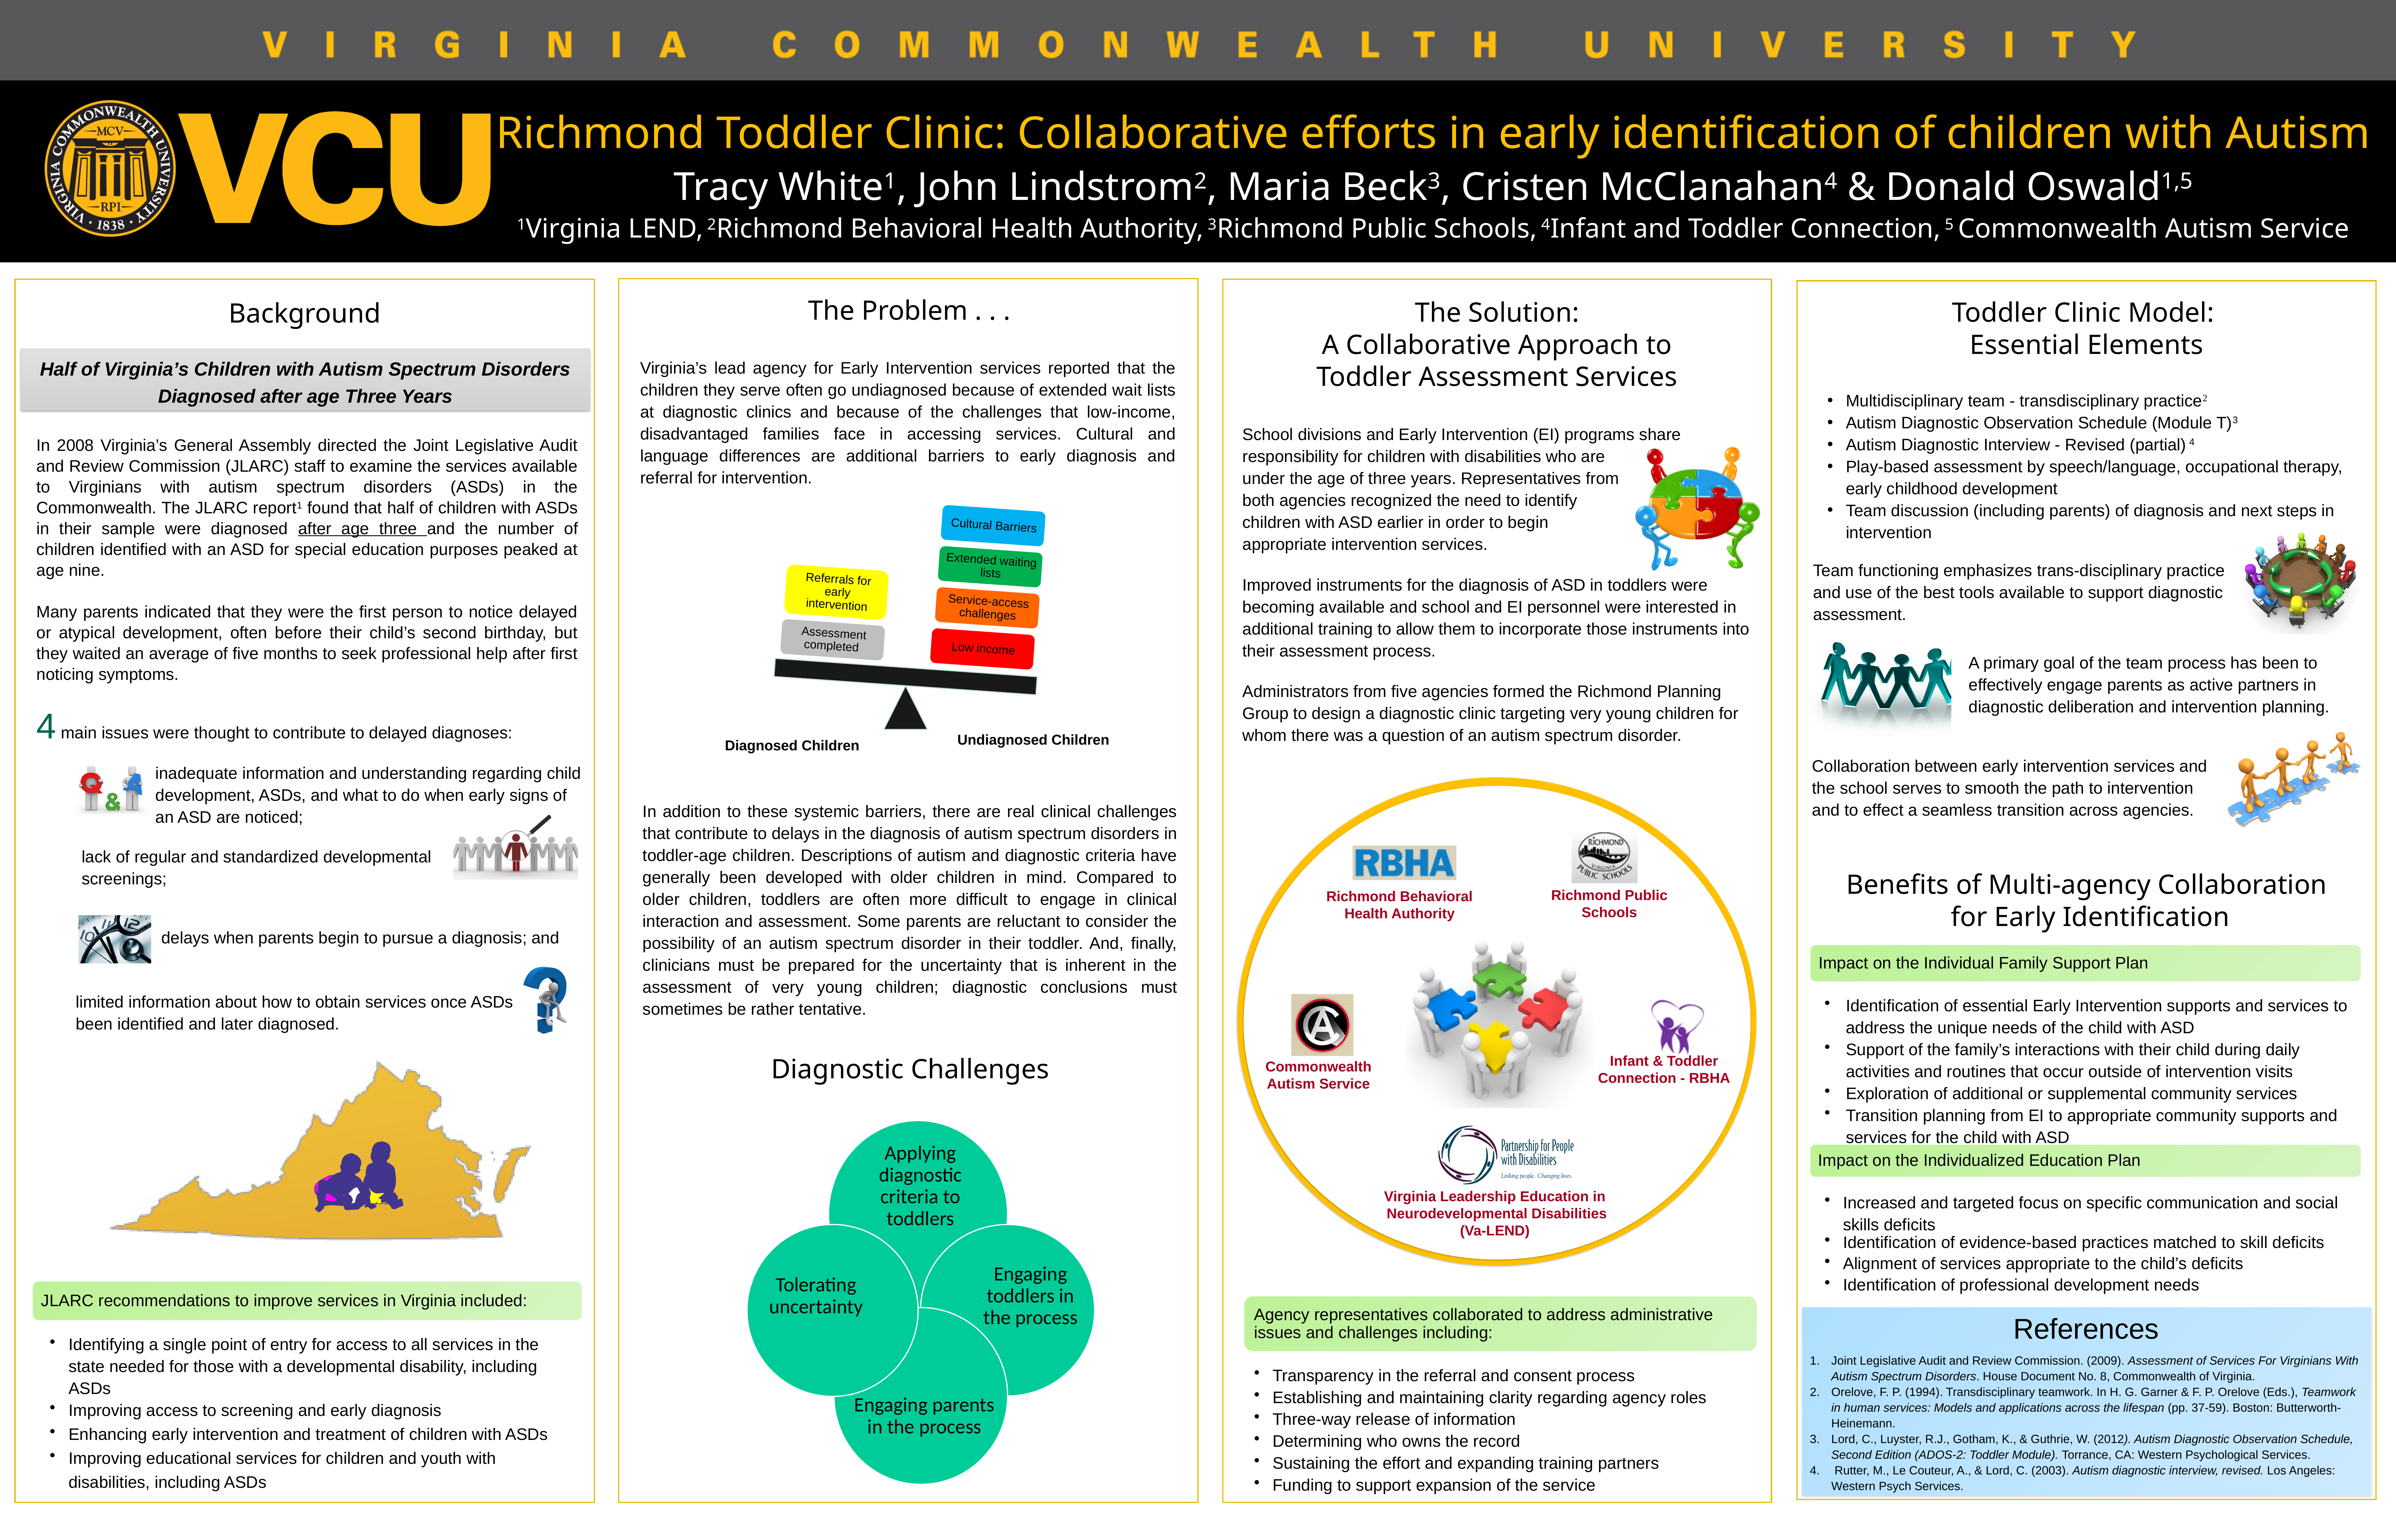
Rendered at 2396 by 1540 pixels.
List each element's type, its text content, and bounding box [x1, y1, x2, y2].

text_box [1248, 1094, 1334, 1212]
text_box The Solution: A Collaborative Approach to Toddler Assessment Services [1222, 293, 1779, 394]
picture [1435, 1121, 1577, 1189]
text_box Background [15, 294, 595, 330]
text_box [1222, 279, 1772, 293]
picture [453, 813, 578, 880]
text_box Richmond Public Schools [1530, 884, 1688, 922]
text_box In 2008 Virginia’s General Assembly directed the Joint Legislative Audit and Review Commission (JLARC) staff to examine the services available to Virginians with autism spectrum disorders (ASDs) in the Commonwealth. The JLARC report1 found that half of children with ASDs in their sample were diagnosed after age three and the number of children identified with an ASD for special education purposes peaked at age nine. Many parents indicated that they were the first person to notice delayed or atypical development, often before their child’s second birthday, but they waited an average of five months to seek professional help after first noticing symptoms. 4 main issues were thought to contribute to delayed diagnoses: [29, 430, 586, 957]
text_box Benefits of Multi-agency Collaboration for Early Identification [1802, 865, 2378, 934]
text_box [1802, 1307, 2371, 1496]
text_box Toddler Clinic Model: Essential Elements [1797, 293, 2376, 362]
picture [1291, 994, 1353, 1056]
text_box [682, 1049, 1138, 1485]
text_box [0, 550, 6, 586]
text_box Half of Virginia’s Children with Autism Spectrum Disorders Diagnosed after age Three Years [21, 348, 590, 410]
text_box Virginia’s lead agency for Early Intervention services reported that the children they serve often go undiagnosed because of extended wait lists at diagnostic clinics and because of the challenges that low-income, disadvantaged families face in accessing services. Cultural and language differences are additional barriers to early diagnosis and referral for intervention. [618, 347, 1199, 766]
text_box School divisions and Early Intervention (EI) programs share responsibility for children with disabilities who are under the age of three years. Representatives from both agencies recognized the need to identify children with ASD earlier in order to begin appropriate intervention services. Improved instruments for the diagnosis of ASD in toddlers were becoming available and school and EI personnel were interested in additional training to allow them to incorporate those instruments into their assessment process. Administrators from five agencies formed the Richmond Planning Group to design a diagnostic clinic targeting very young children for whom there was a question of an autism spectrum disorder. [1235, 418, 1764, 748]
picture [35, 92, 514, 242]
text_box In addition to these systemic barriers, there are real clinical challenges that contribute to delays in the diagnosis of autism spectrum disorders in toddler-age children. Descriptions of autism and diagnostic criteria have generally been developed with older children in mind. Compared to older children, toddlers are often more difficult to engage in clinical interaction and assessment. Some parents are reluctant to consider the possibility of an autism spectrum disorder in their toddler. And, finally, clinicians must be prepared for the uncertainty that is inherent in the assessment of very young children; diagnostic conclusions must sometimes be rather tentative. [638, 797, 1182, 1020]
picture [2241, 530, 2361, 634]
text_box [665, 484, 1147, 776]
picture [92, 1058, 532, 1245]
text_box [14, 279, 595, 1503]
picture [1353, 846, 1456, 880]
text_box [618, 278, 1199, 347]
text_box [1806, 943, 2365, 1293]
picture [1631, 442, 1764, 575]
text_box Infant & Toddler Connection - RBHA [1596, 1049, 1751, 1088]
text_box [1243, 785, 1751, 1205]
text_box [32, 1281, 583, 1510]
text_box A primary goal of the team process has been to effectively engage parents as active partners in diagnostic deliberation and intervention planning. [1965, 647, 2367, 736]
text_box [1796, 280, 2377, 1500]
text_box [1237, 777, 1757, 1073]
text_box inadequate information and understanding regarding child development, ASDs, and what to do when early signs of an ASD are noticed; [151, 758, 590, 828]
text_box [618, 766, 1199, 1503]
picture [1571, 828, 1638, 883]
text_box Multidisciplinary team - transdisciplinary practice2 Autism Diagnostic Observation Schedule (Module T)3 Autism Diagnostic Interview - Revised (partial) 4 Play-based assessment by speech/language, occupational therapy, early childhood development Team discussion (including parents) of diagnosis and next steps in intervention [1799, 386, 2378, 544]
text_box The Problem . . . [618, 291, 1200, 327]
text_box [1660, 1088, 1747, 1212]
picture [2222, 730, 2361, 827]
text_box limited information about how to obtain services once ASDs have been identified and later diagnosed. [580, 987, 591, 1035]
text_box [0, 797, 15, 836]
text_box References Joint Legislative Audit and Review Commission. (2009). Assessment of Services For Virginians With Autism Spectrum Disorders. House Document No. 8, Commonwealth of Virginia. Orelove, F. P. (1994). Transdisciplinary teamwork. In H. G. Garner & F. P. Orelove (Eds.), Teamwork in human services: Models and applications across the lifespan (pp. 37-59). Boston: Butterworth-Heinemann. Lord, C., Luyster, R.J., Gotham, K., & Guthrie, W. (2012). Autism Diagnostic Observation Schedule, Second Edition (ADOS-2: Toddler Module). Torrance, CA: Western Psychological Services. Rutter, M., Le Couteur, A., & Lord, C. (2003). Autism diagnostic interview, revised. Los Angeles: Western Psych Services. [1806, 1308, 2367, 1509]
picture [0, 0, 2396, 80]
picture [1650, 993, 1706, 1055]
text_box Collaboration between early intervention services and the school serves to smooth the path to intervention and to effect a seamless transition across agencies. [1809, 750, 2225, 832]
text_box limited information about how to obtain services once ASDs have been identified and later diagnosed. [71, 987, 513, 1035]
picture [75, 761, 147, 814]
text_box Commonwealth Autism Service [1237, 1055, 1400, 1094]
text_box Richmond Behavioral Health Authority [1303, 885, 1496, 923]
text_box delays when parents begin to pursue a diagnosis; and [157, 925, 580, 949]
text_box lack of regular and standardized developmental screenings; [77, 842, 588, 890]
text_box Virginia Leadership Education in Neurodevelopmental Disabilities (Va-LEND) [1334, 1185, 1660, 1241]
text_box [1382, 1241, 1612, 1266]
text_box [1397, 1241, 1597, 1260]
picture [78, 915, 151, 963]
picture [514, 962, 578, 1042]
picture [1802, 635, 1952, 737]
text_box [1222, 394, 1772, 1503]
text_box Team functioning emphasizes trans-disciplinary practice and use of the best tools available to support diagnostic assessment. [1809, 555, 2239, 626]
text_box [1237, 1294, 1764, 1474]
text_box Richmond Toddler Clinic: Collaborative efforts in early identification of children with Autism Tracy White1, John Lindstrom2, Maria Beck3, Cristen McClanahan4 & Donald Oswald1,5 1Virginia LEND, 2Richmond Behavioral Health Authority, 3Richmond Public Schools, 4Infant and Toddler Connection, 5 Commonwealth Autism Service [488, 100, 2378, 247]
text_box [0, 84, 2396, 262]
picture [1406, 925, 1595, 1108]
